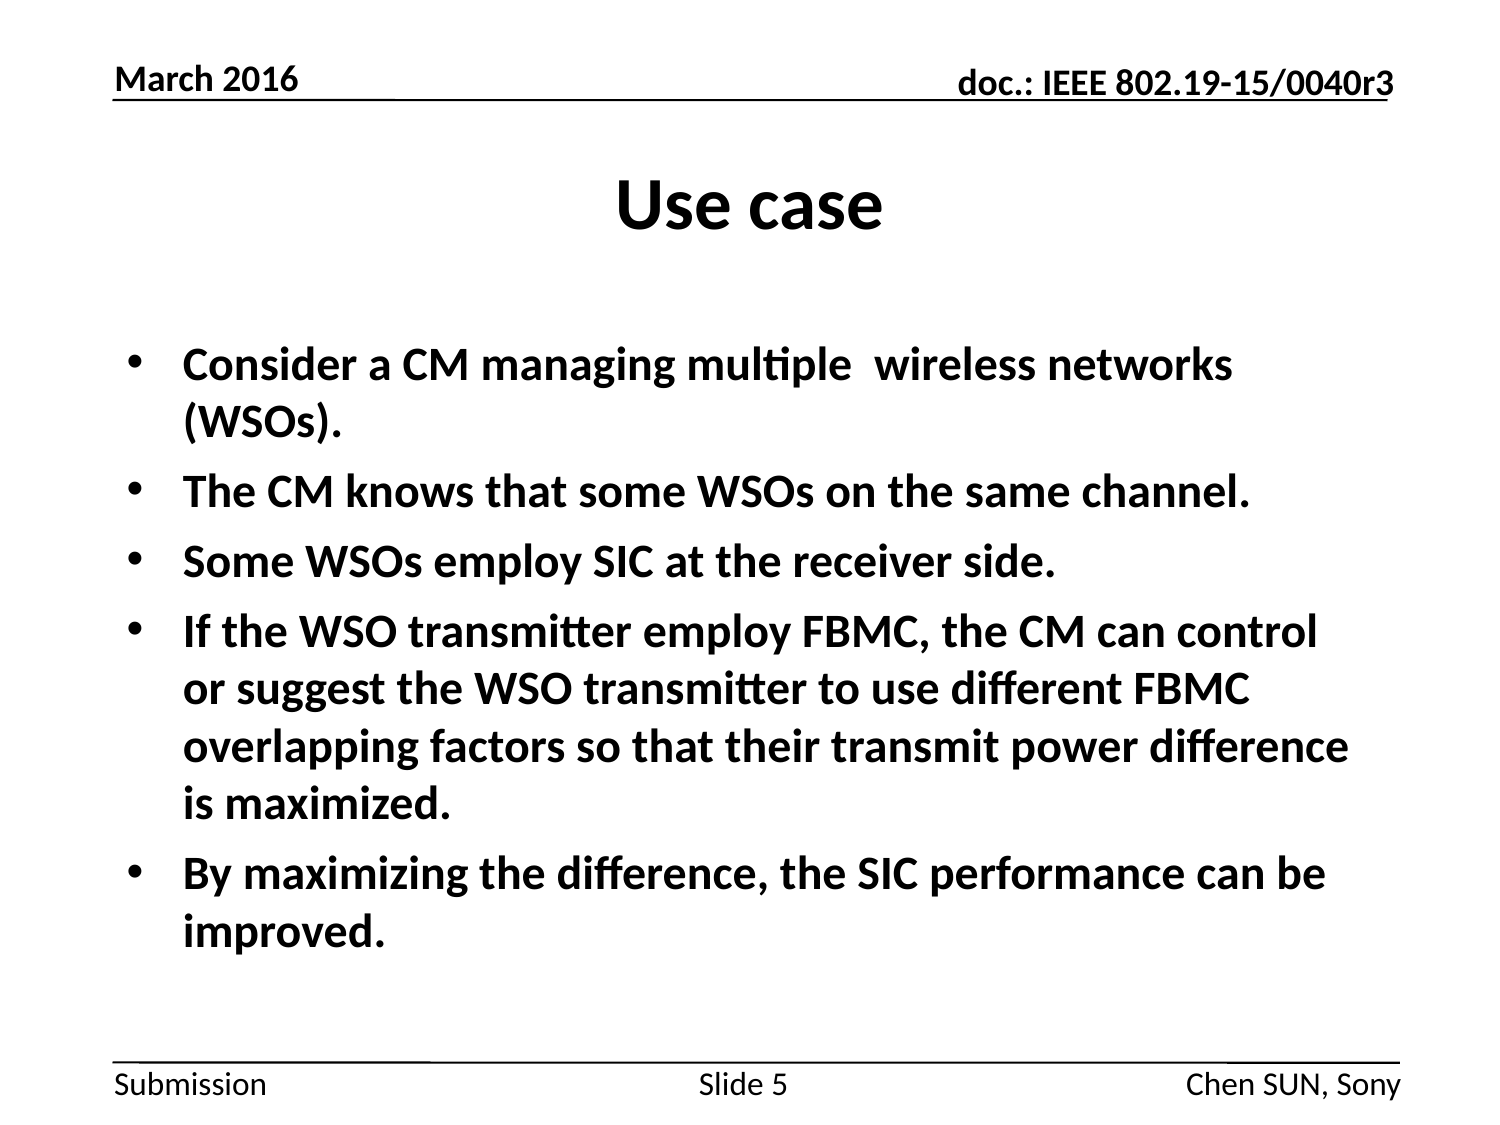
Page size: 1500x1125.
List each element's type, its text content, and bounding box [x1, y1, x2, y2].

list Consider a CM managing multiple wireless networks (WSOs). The CM knows that some WSOs on the same channel. Some WSOs employ SIC at the receiver side. If the WSO transmitter employ FBMC, the CM can control or suggest the WSO transmitter to use different FBMC overlapping factors so that their transmit power difference is maximized. By maximizing the difference, the SIC performance can be improved. [112, 324, 1388, 1000]
footer Chen SUN, Sony [878, 1061, 1402, 1101]
title Use case [112, 112, 1388, 288]
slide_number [114, 54, 423, 100]
slide_number Slide 5 [687, 1061, 800, 1123]
